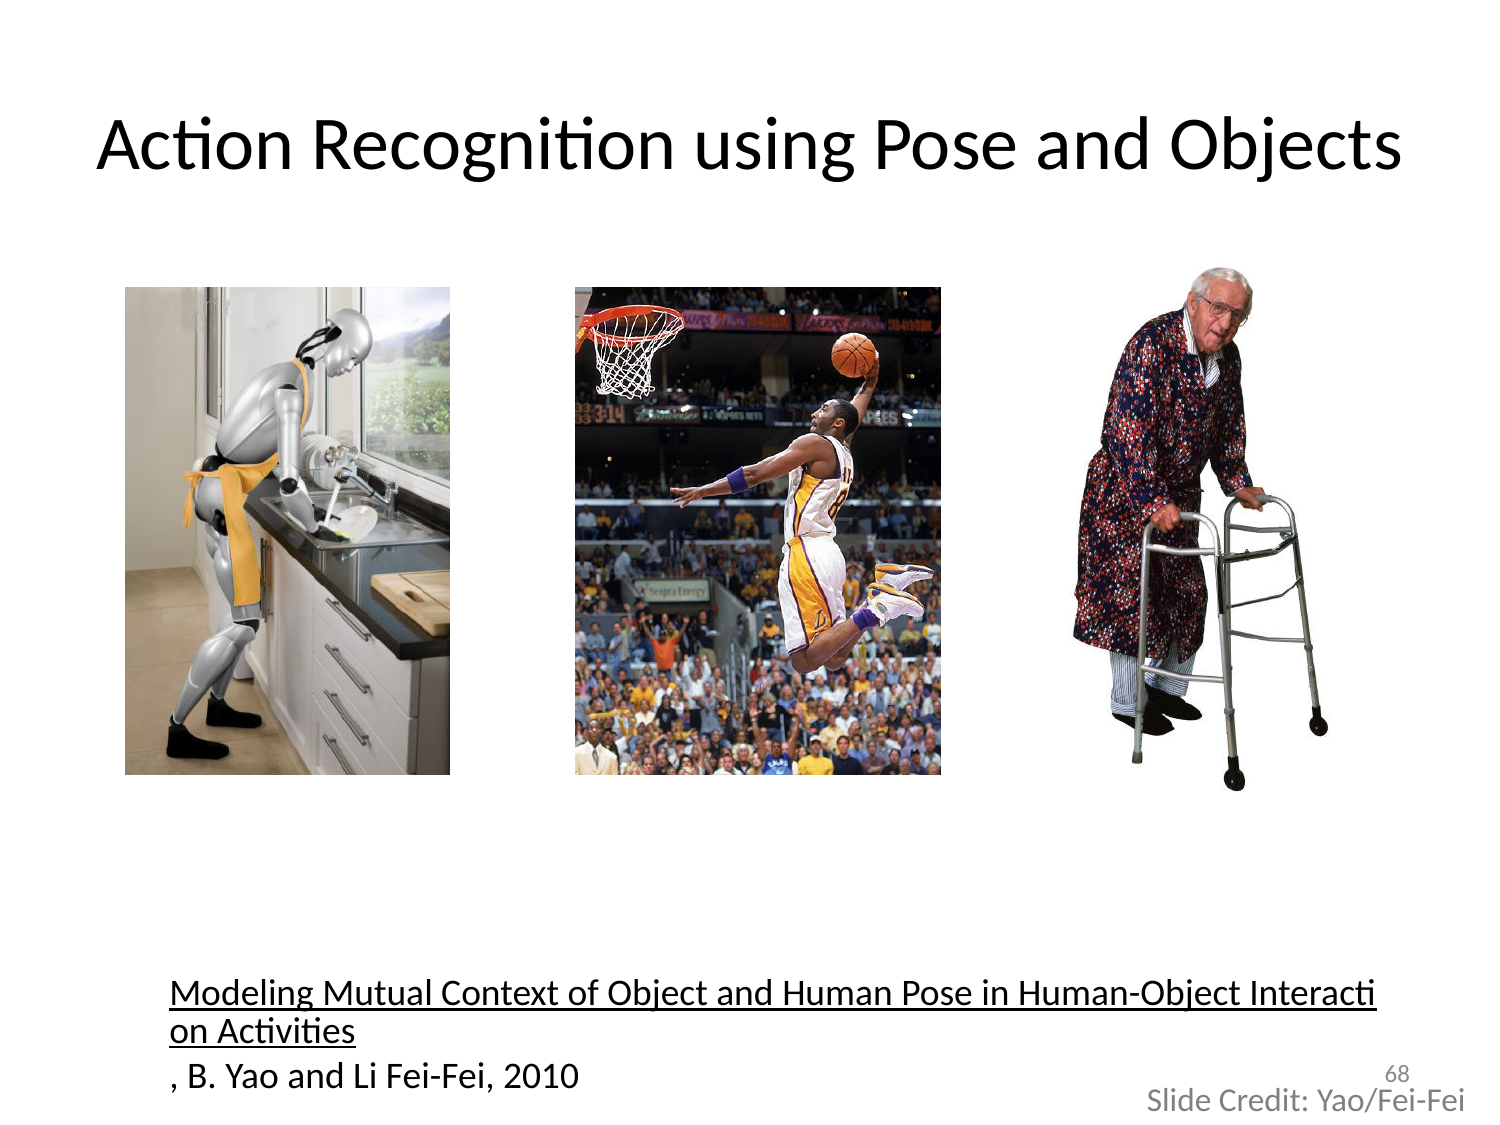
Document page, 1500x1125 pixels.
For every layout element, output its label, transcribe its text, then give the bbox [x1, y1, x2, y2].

picture [1037, 237, 1372, 815]
title Action Recognition using Pose and Objects [75, 45, 1425, 233]
text_box Slide Credit: Yao/Fei-Fei [1132, 1070, 1482, 1125]
picture [574, 287, 941, 776]
picture [124, 287, 450, 776]
slide_number 68 [1074, 1042, 1425, 1103]
text_box Modeling Mutual Context of Object and Human Pose in Human-Object Interaction Activities, B. Yao and Li Fei-Fei, 2010 [154, 960, 1393, 1066]
